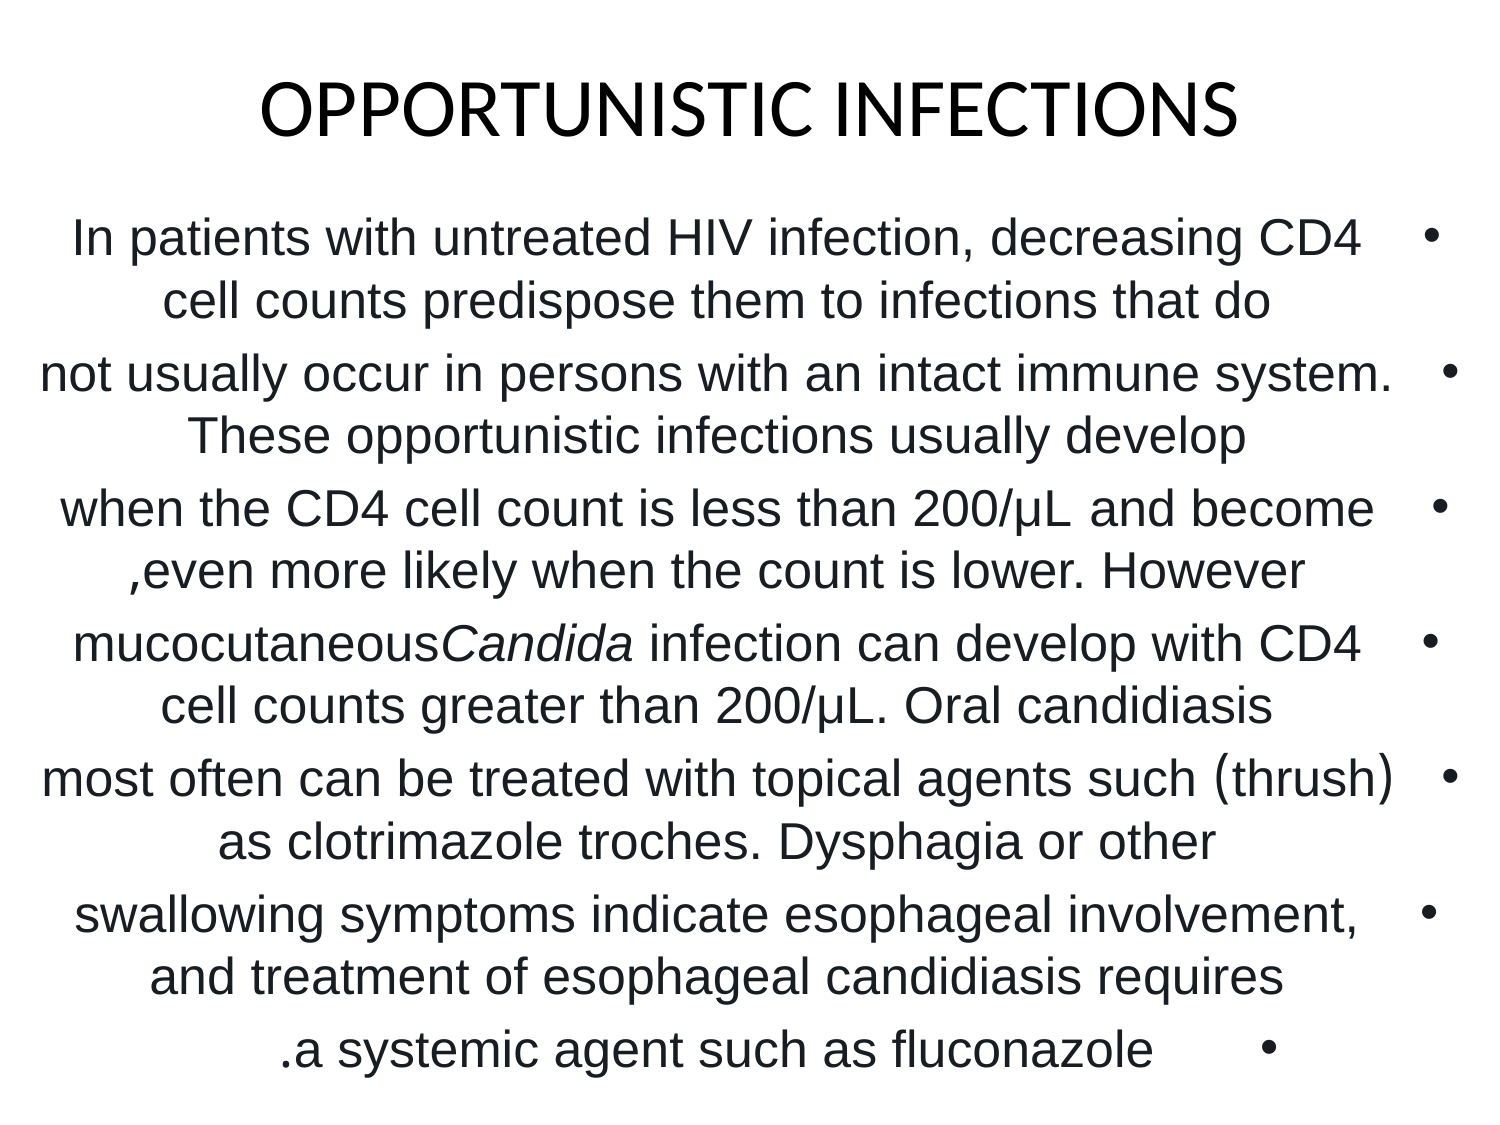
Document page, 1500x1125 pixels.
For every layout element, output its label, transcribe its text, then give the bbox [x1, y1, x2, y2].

list In patients with untreated HIV infection, decreasing CD4 cell counts predispose them to infections that do not usually occur in persons with an intact immune system. These opportunistic infections usually develop when the CD4 cell count is less than 200/μL and become even more likely when the count is lower. However, mucocutaneousCandida infection can develop with CD4 cell counts greater than 200/μL. Oral candidiasis (thrush) most often can be treated with topical agents such as clotrimazole troches. Dysphagia or other swallowing symptoms indicate esophageal involvement, and treatment of esophageal candidiasis requires a systemic agent such as fluconazole. [17, 196, 1471, 1106]
title OPPORTUNISTIC INFECTIONS [75, 45, 1425, 161]
